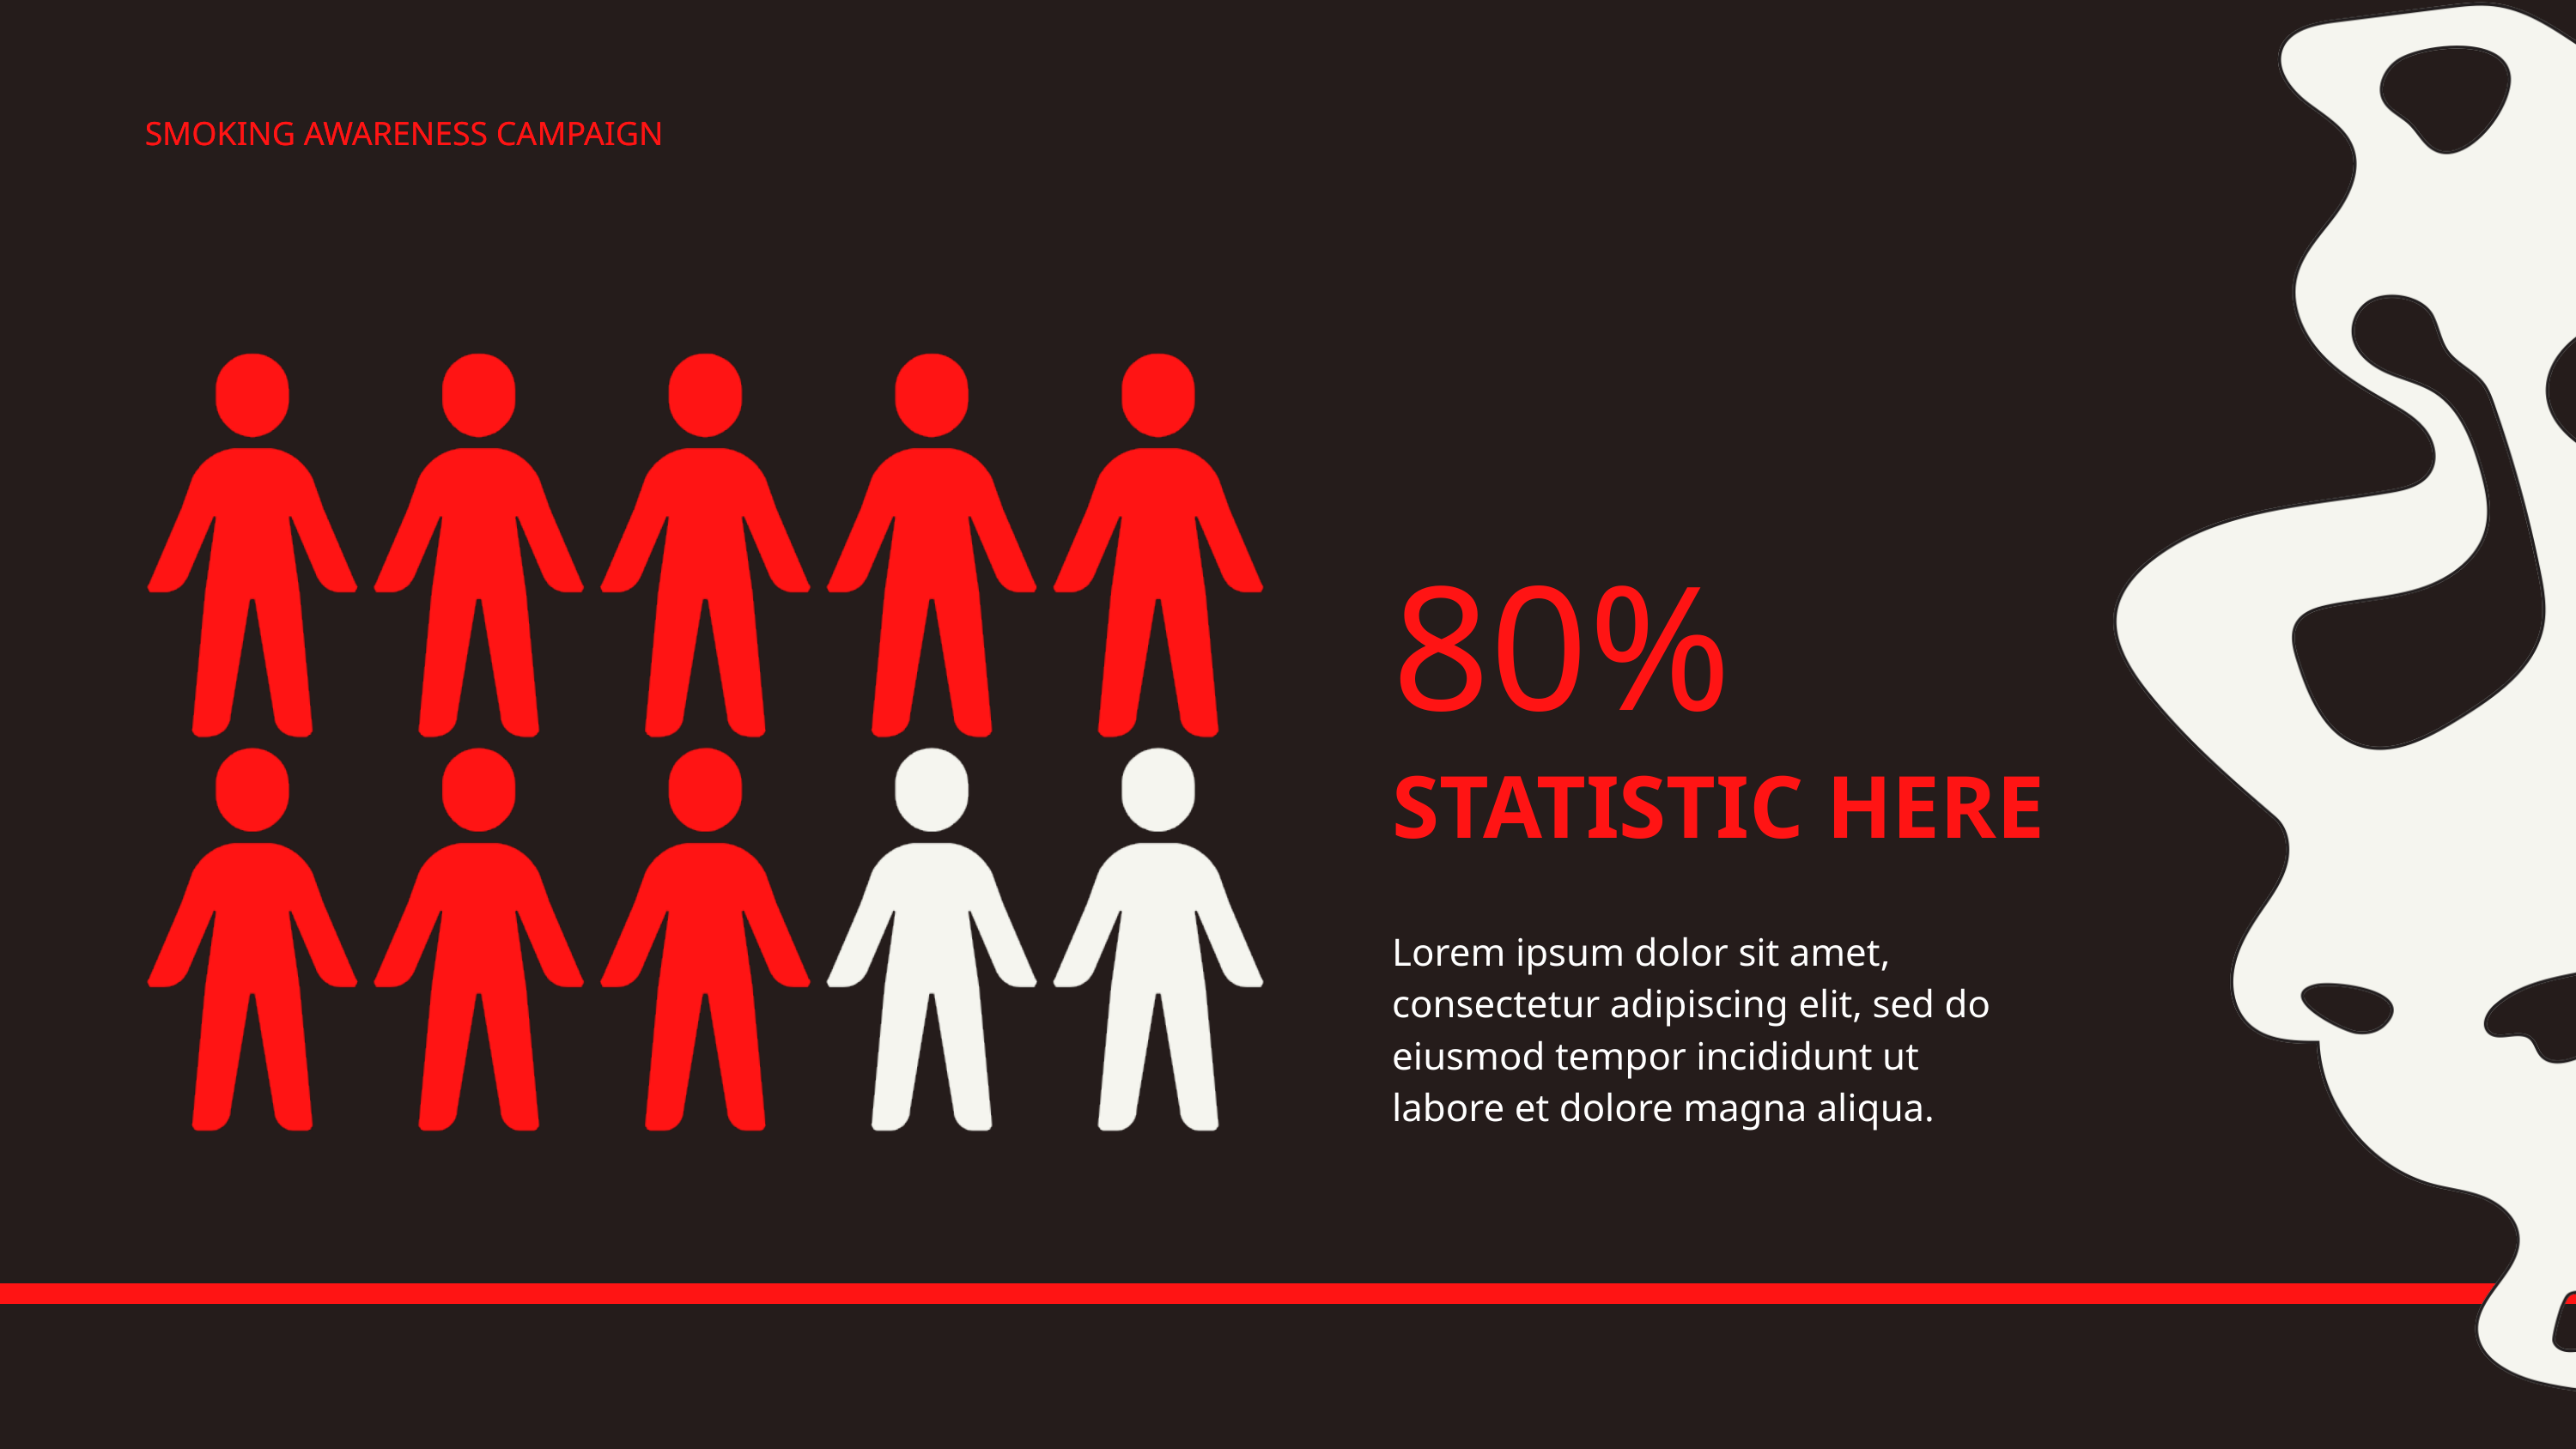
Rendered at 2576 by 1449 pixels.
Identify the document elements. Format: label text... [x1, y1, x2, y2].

text_box 80% [1392, 500, 1886, 712]
picture [33, 241, 1378, 1243]
text_box STATISTIC HERE [1392, 712, 2103, 855]
text_box SMOKING AWARENESS CAMPAIGN [144, 106, 2103, 153]
picture [2107, 1, 2576, 1449]
text_box Lorem ipsum dolor sit amet, consectetur adipiscing elit, sed do eiusmod tempor incididunt ut labore et dolore magna aliqua. [1392, 921, 2015, 1130]
